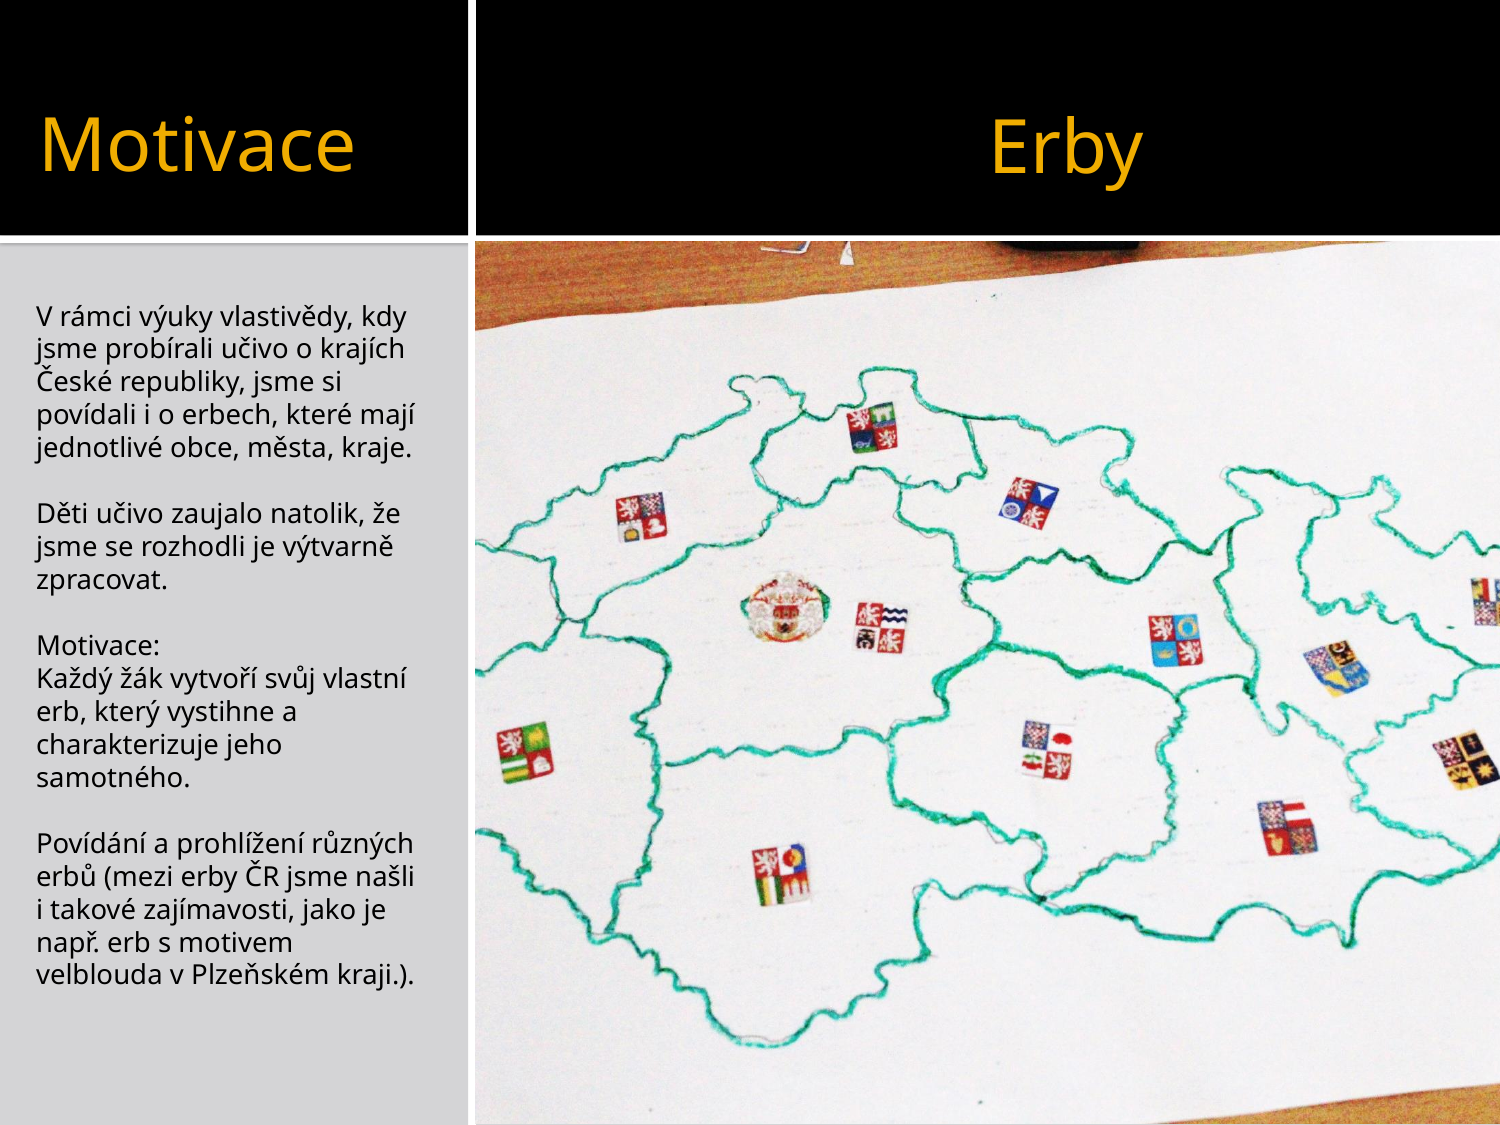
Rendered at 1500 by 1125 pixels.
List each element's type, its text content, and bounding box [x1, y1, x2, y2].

picture [475, 241, 1500, 1124]
title Motivace [26, 25, 442, 186]
list V rámci výuky vlastivědy, kdy jsme probírali učivo o krajích České republiky, jsme si povídali i o erbech, které mají jednotlivé obce, města, kraje. Děti učivo zaujalo natolik, že jsme se rozhodli je výtvarně zpracovat. Motivace: Každý žák vytvoří svůj vlastní erb, který vystihne a charakterizuje jeho samotného. Povídání a prohlížení různých erbů (mezi erby ČR jsme našli i takové zajímavosti, jako je např. erb s motivem velblouda v Plzeňském kraji.). [26, 283, 432, 1034]
text_box Erby [526, 27, 1152, 189]
